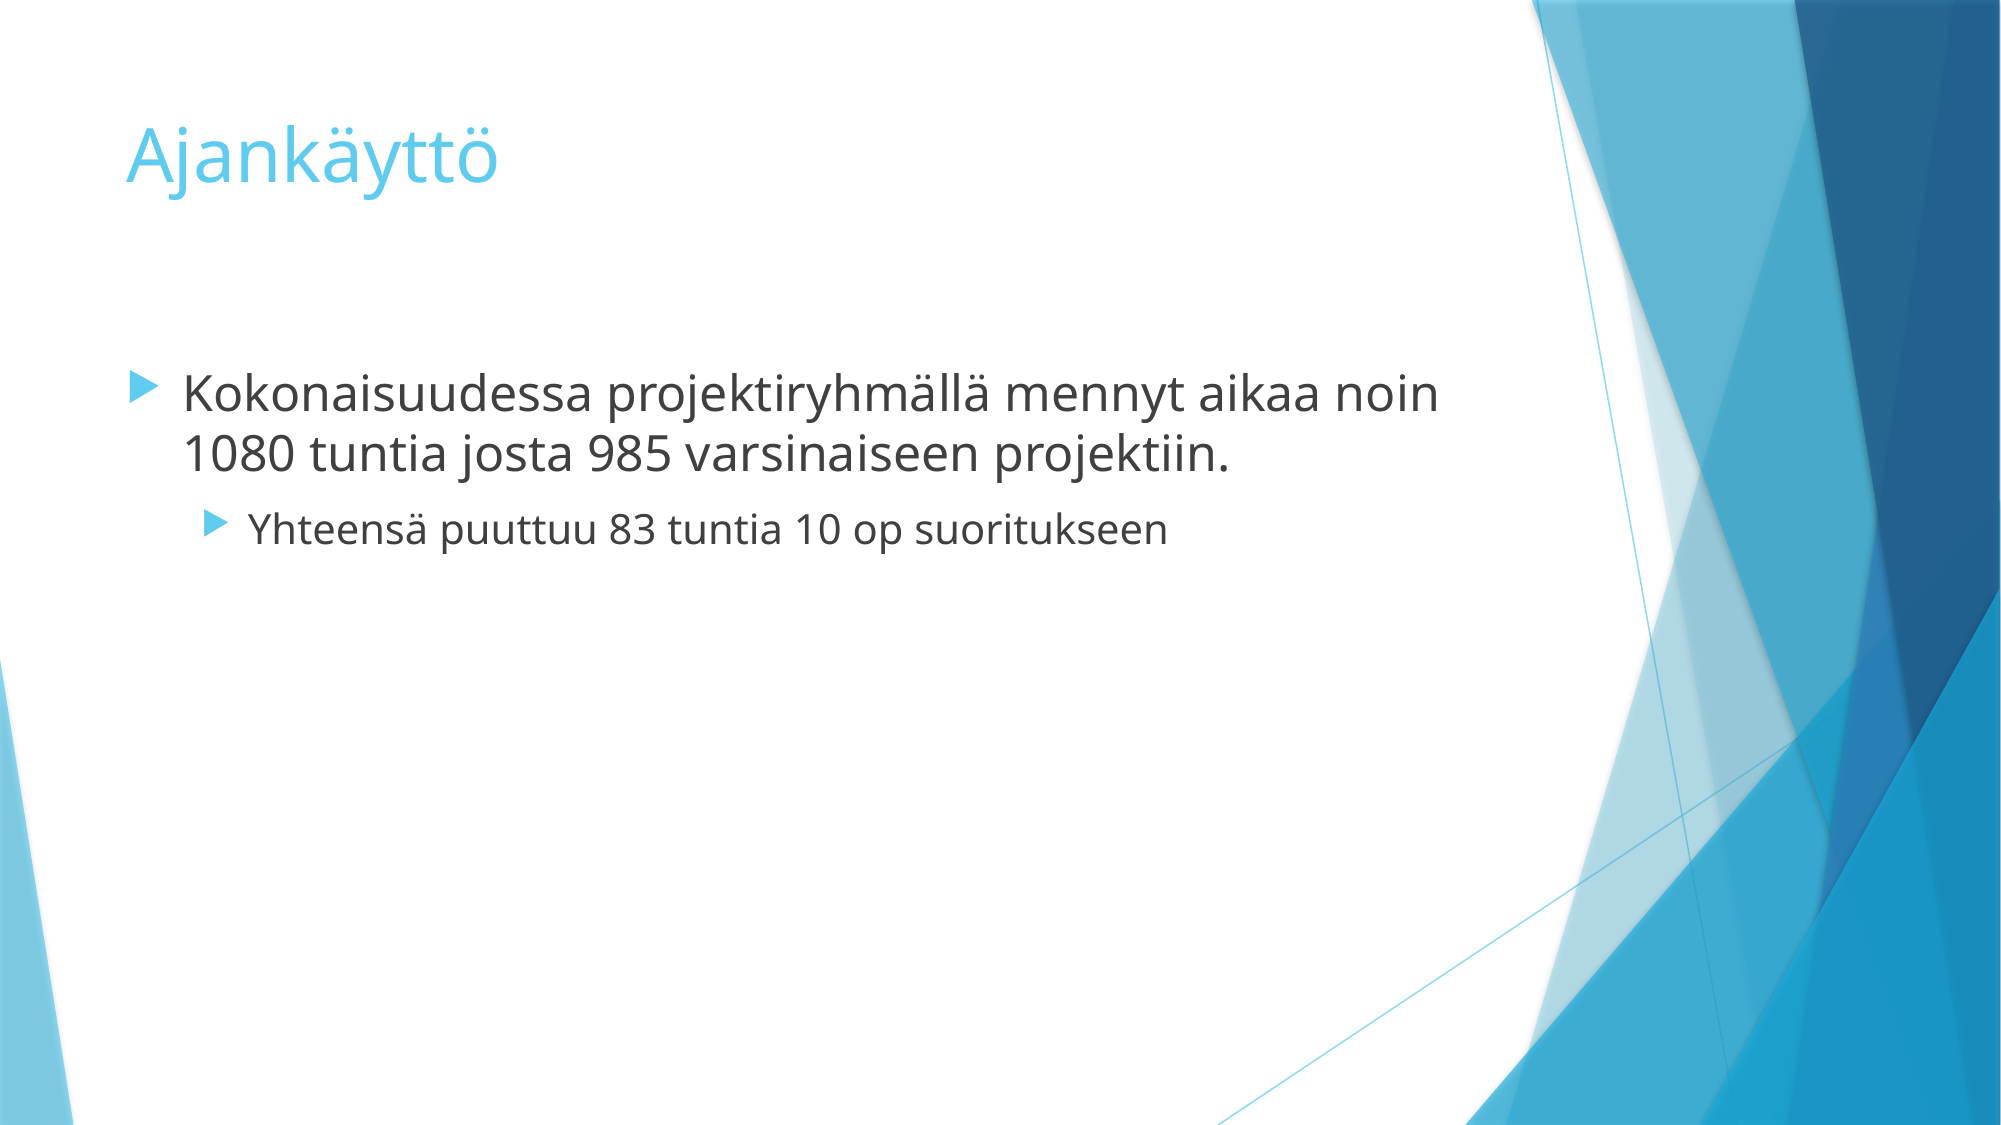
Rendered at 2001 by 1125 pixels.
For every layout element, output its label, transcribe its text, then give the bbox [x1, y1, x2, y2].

title Ajankäyttö [111, 99, 1522, 317]
list Kokonaisuudessa projektiryhmällä mennyt aikaa noin 1080 tuntia josta 985 varsinaiseen projektiin. Yhteensä puuttuu 83 tuntia 10 op suoritukseen [111, 354, 1522, 992]
